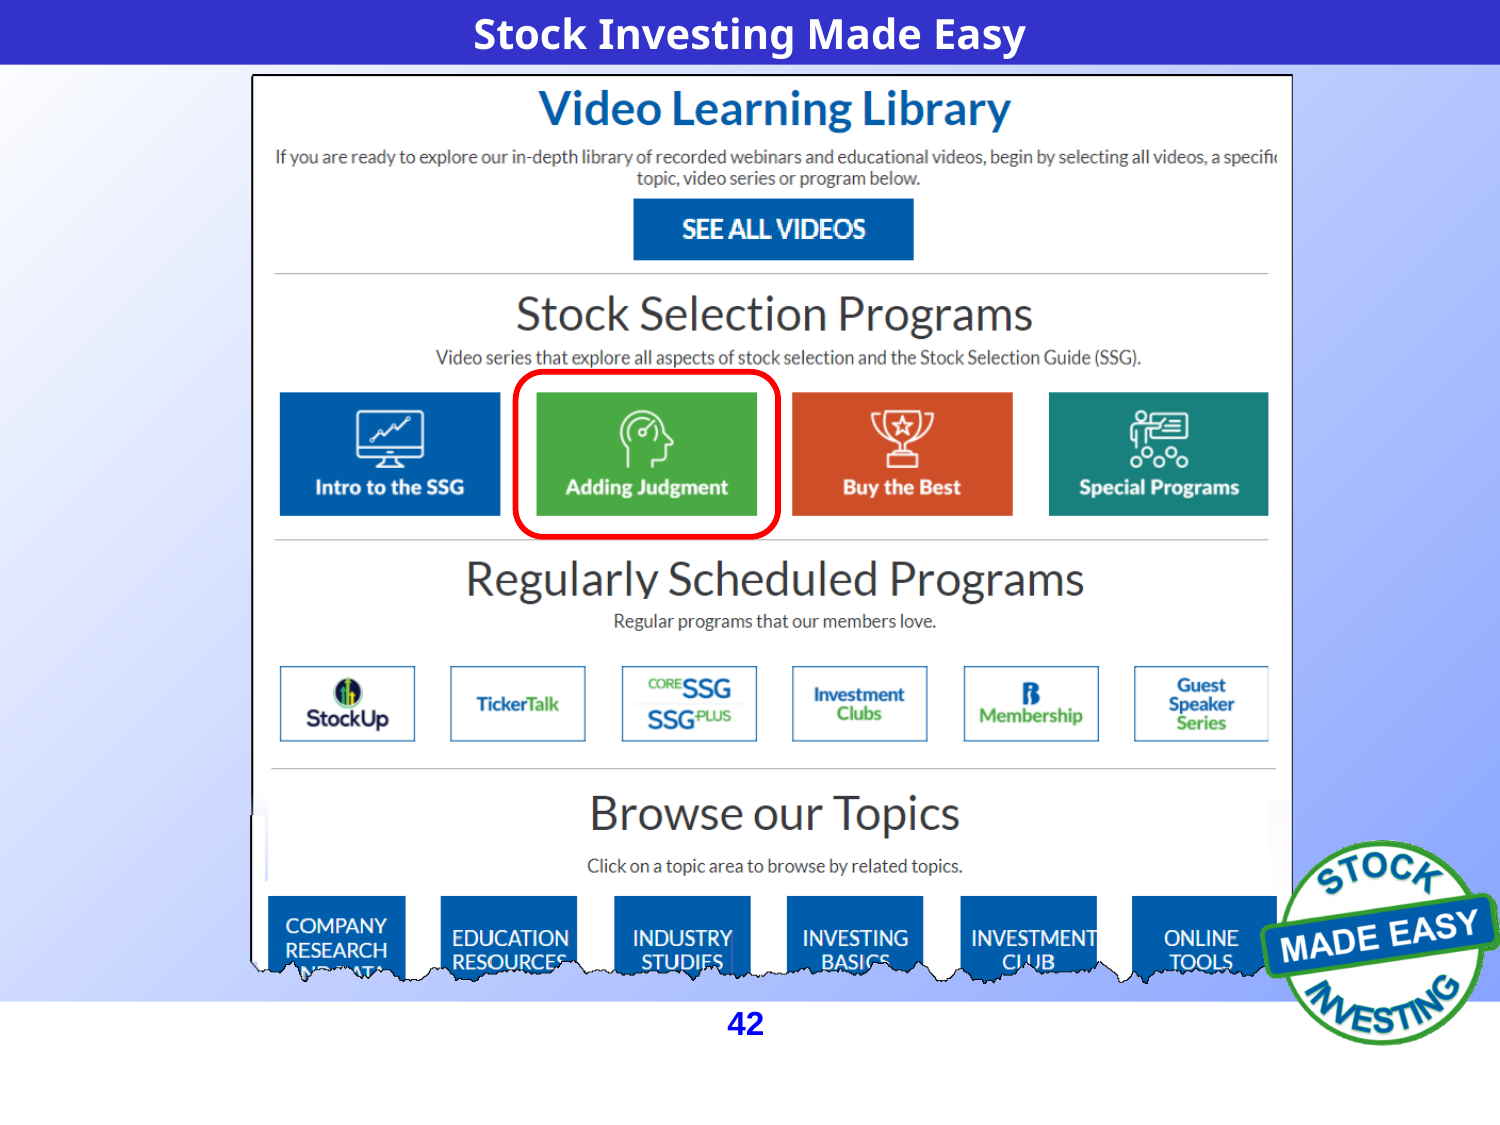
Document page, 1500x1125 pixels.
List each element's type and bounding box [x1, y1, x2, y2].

picture [249, 74, 1500, 1048]
